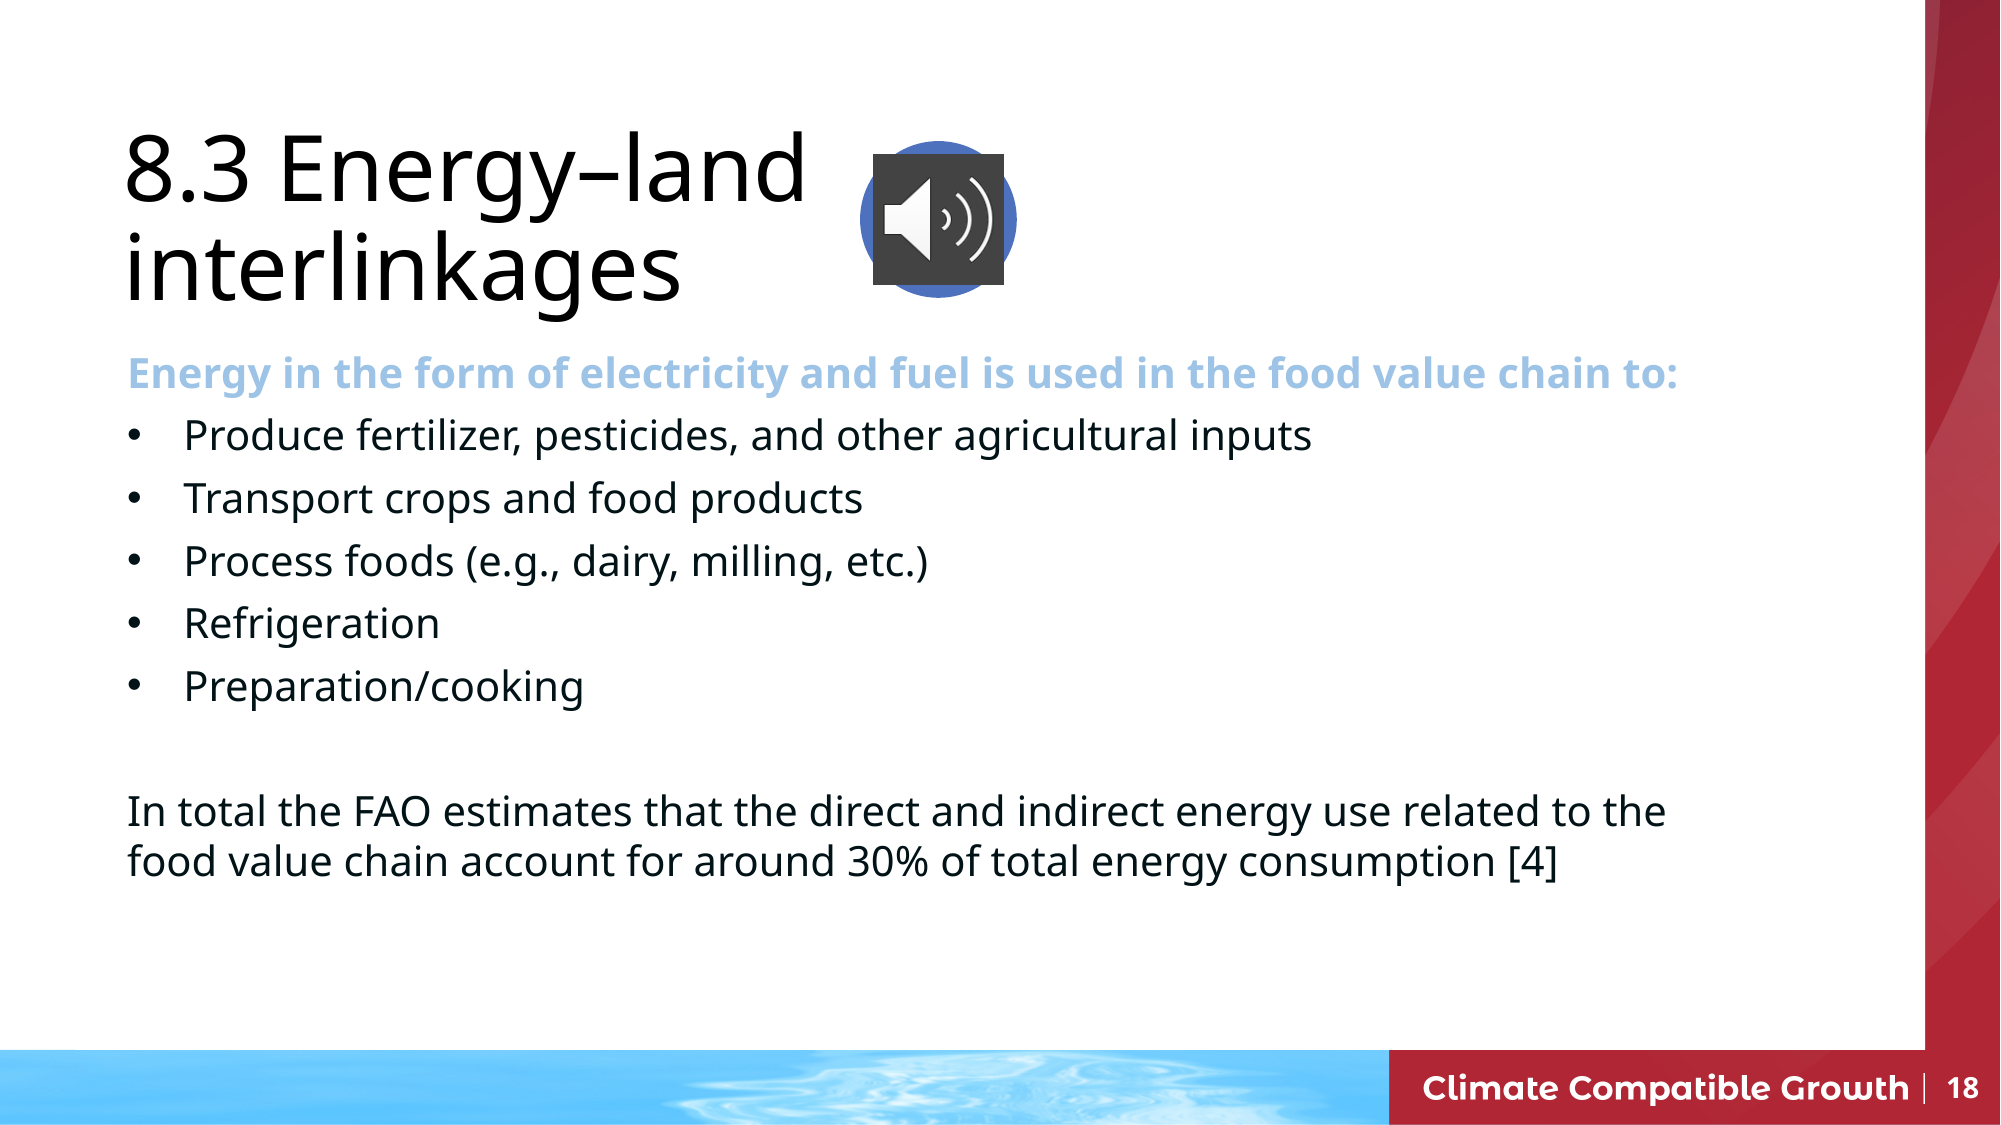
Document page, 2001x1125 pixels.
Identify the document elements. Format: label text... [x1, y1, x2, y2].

slide_number 18 [1925, 1059, 2000, 1120]
text_box [896, 140, 981, 152]
text_box [1006, 177, 1018, 262]
title 8.3 Energy–land interlinkages [108, 110, 836, 329]
text_box Energy in the form of electricity and fuel is used in the food value chain to: Produce fertilizer, pesticides, and other agricultural inputs Transport crops and food products Process foods (e.g., dairy, milling, etc.) Refrigeration Preparation/cooking In total the FAO estimates that the direct and indirect energy use related to the food value chain account for around 30% of total energy consumption [4] [112, 339, 1699, 892]
picture [0, 0, 2000, 1125]
text_box [859, 177, 871, 262]
text_box [896, 287, 981, 299]
